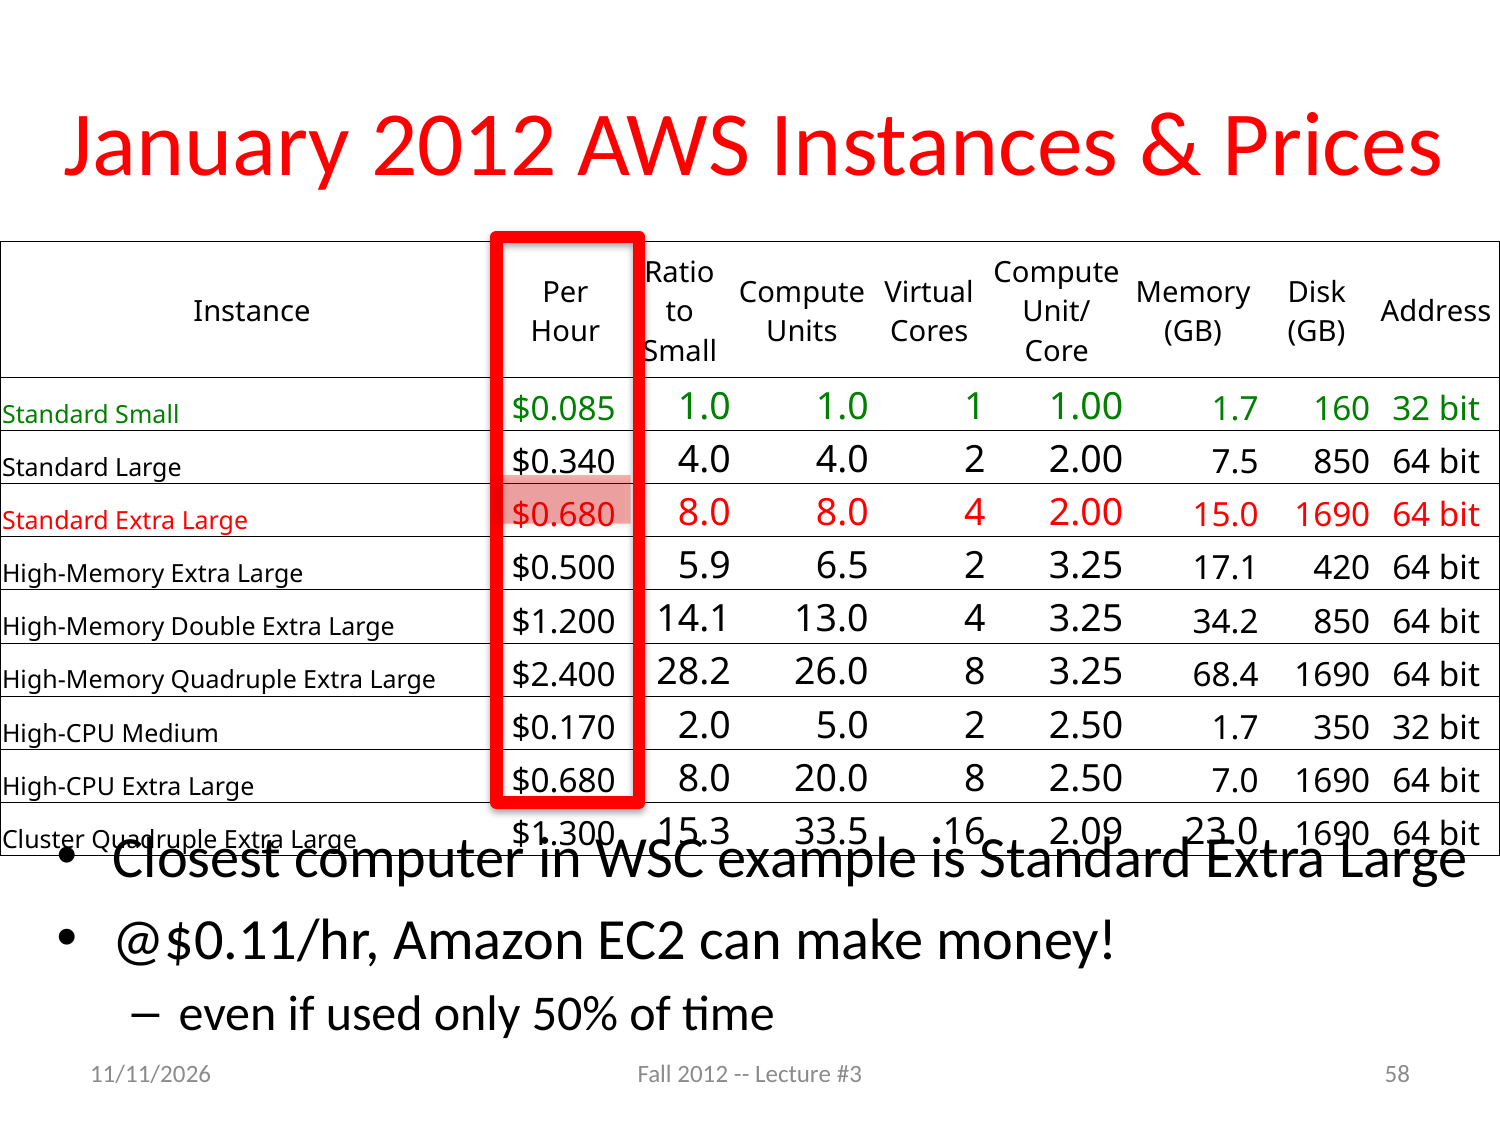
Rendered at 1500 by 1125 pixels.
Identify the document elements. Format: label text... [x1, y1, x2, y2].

table_cell 2 [871, 537, 988, 589]
table_cell 1.0 [733, 378, 871, 430]
table_cell 8 [871, 644, 988, 696]
table_cell 32 bit [1372, 697, 1499, 749]
table_cell 64 bit [1372, 484, 1499, 536]
table_cell High-CPU Medium [1, 697, 491, 749]
table_cell High-Memory Double Extra Large [1, 590, 491, 643]
table_cell 26.0 [733, 644, 871, 696]
table_cell 64 bit [1372, 644, 1499, 696]
table_cell 33.5 [733, 803, 871, 855]
table_cell 1690 [1261, 803, 1372, 855]
slide_number 58 [1074, 1042, 1425, 1103]
table_header Address [1372, 242, 1499, 377]
table_cell 32 bit [1372, 378, 1499, 430]
table_cell 1.7 [1125, 697, 1261, 749]
table_cell 15.3 [626, 803, 733, 855]
table_cell 4.0 [733, 431, 871, 483]
table_cell 8.0 [733, 484, 871, 536]
table_cell 8 [871, 750, 988, 802]
table_cell 850 [1261, 431, 1372, 483]
table_cell 5.9 [644, 537, 733, 589]
table_cell 4 [871, 484, 988, 536]
table_cell 4.0 [644, 431, 733, 483]
table_cell 1690 [1261, 750, 1372, 802]
table_cell 20.0 [733, 750, 871, 802]
table_header Instance [1, 242, 491, 377]
table_cell $1.300 [504, 810, 626, 855]
table_header Disk (GB) [1261, 242, 1372, 377]
table_cell 2.50 [988, 750, 1125, 802]
table_cell 1690 [1261, 644, 1372, 696]
table_cell 8.0 [643, 750, 733, 802]
table_cell 15.0 [1125, 484, 1261, 536]
table_cell 6.5 [733, 537, 871, 589]
table_cell 2 [871, 697, 988, 749]
table_cell Cluster Quadruple Extra Large [1, 803, 504, 855]
table_cell 68.4 [1125, 644, 1261, 696]
table_cell 64 bit [1372, 750, 1499, 802]
table_cell 64 bit [1372, 537, 1499, 589]
table_cell Standard Small [1, 378, 491, 430]
table_cell 160 [1261, 378, 1372, 430]
table_cell 64 bit [1372, 590, 1499, 643]
table_cell 17.1 [1125, 537, 1261, 589]
table_cell 2.00 [988, 484, 1125, 536]
table_header Ratio to Small [643, 242, 733, 377]
table_cell Standard Large [1, 431, 491, 483]
table_cell 2.50 [988, 697, 1125, 749]
table_cell 14.1 [644, 590, 733, 643]
table_cell 13.0 [733, 590, 871, 643]
text_box [493, 474, 631, 524]
table_cell 5.0 [733, 697, 871, 749]
table_cell 16 [871, 803, 988, 855]
table_cell 2.09 [988, 803, 1125, 855]
table_header Memory (GB) [1125, 242, 1261, 377]
table_cell 350 [1261, 697, 1372, 749]
table_cell 3.25 [988, 537, 1125, 589]
table_header Virtual Cores [871, 242, 988, 377]
table_cell High-CPU Extra Large [1, 750, 491, 802]
table_cell 3.25 [988, 644, 1125, 696]
table_cell 1.7 [1125, 378, 1261, 430]
table_cell High-Memory Extra Large [1, 537, 491, 589]
table_cell 2 [871, 431, 988, 483]
table_cell 850 [1261, 590, 1372, 643]
table_cell 1.00 [988, 378, 1125, 430]
table_cell 1 [871, 378, 988, 430]
list Closest computer in WSC example is Standard Extra Large @$0.11/hr, Amazon EC2 can make money! even if used only 50% of time [41, 856, 1500, 998]
text_box [496, 236, 640, 804]
table_cell 23.0 [1125, 803, 1261, 855]
table_cell 4 [871, 590, 988, 643]
table_cell 420 [1261, 537, 1372, 589]
table_cell 28.2 [644, 644, 733, 696]
table_cell 34.2 [1125, 590, 1261, 643]
table_cell 7.5 [1125, 431, 1261, 483]
footer Fall 2012 -- Lecture #3 [512, 1042, 988, 1103]
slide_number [75, 1042, 425, 1103]
table_cell 1690 [1261, 484, 1372, 536]
table_cell 3.25 [988, 590, 1125, 643]
table_cell 2.00 [988, 431, 1125, 483]
title January 2012 AWS Instances & Prices [41, 45, 1467, 233]
table_cell 64 bit [1372, 803, 1499, 855]
table_cell 7.0 [1125, 750, 1261, 802]
table_cell 8.0 [644, 484, 733, 536]
table_cell Standard Extra Large [1, 484, 491, 536]
table_cell 2.0 [644, 697, 733, 749]
table_cell 64 bit [1372, 431, 1499, 483]
table_cell High-Memory Quadruple Extra Large [1, 644, 491, 696]
table_header Compute Unit/ Core [988, 242, 1125, 377]
table_header Compute Units [733, 242, 871, 377]
table_cell 1.0 [644, 378, 733, 430]
